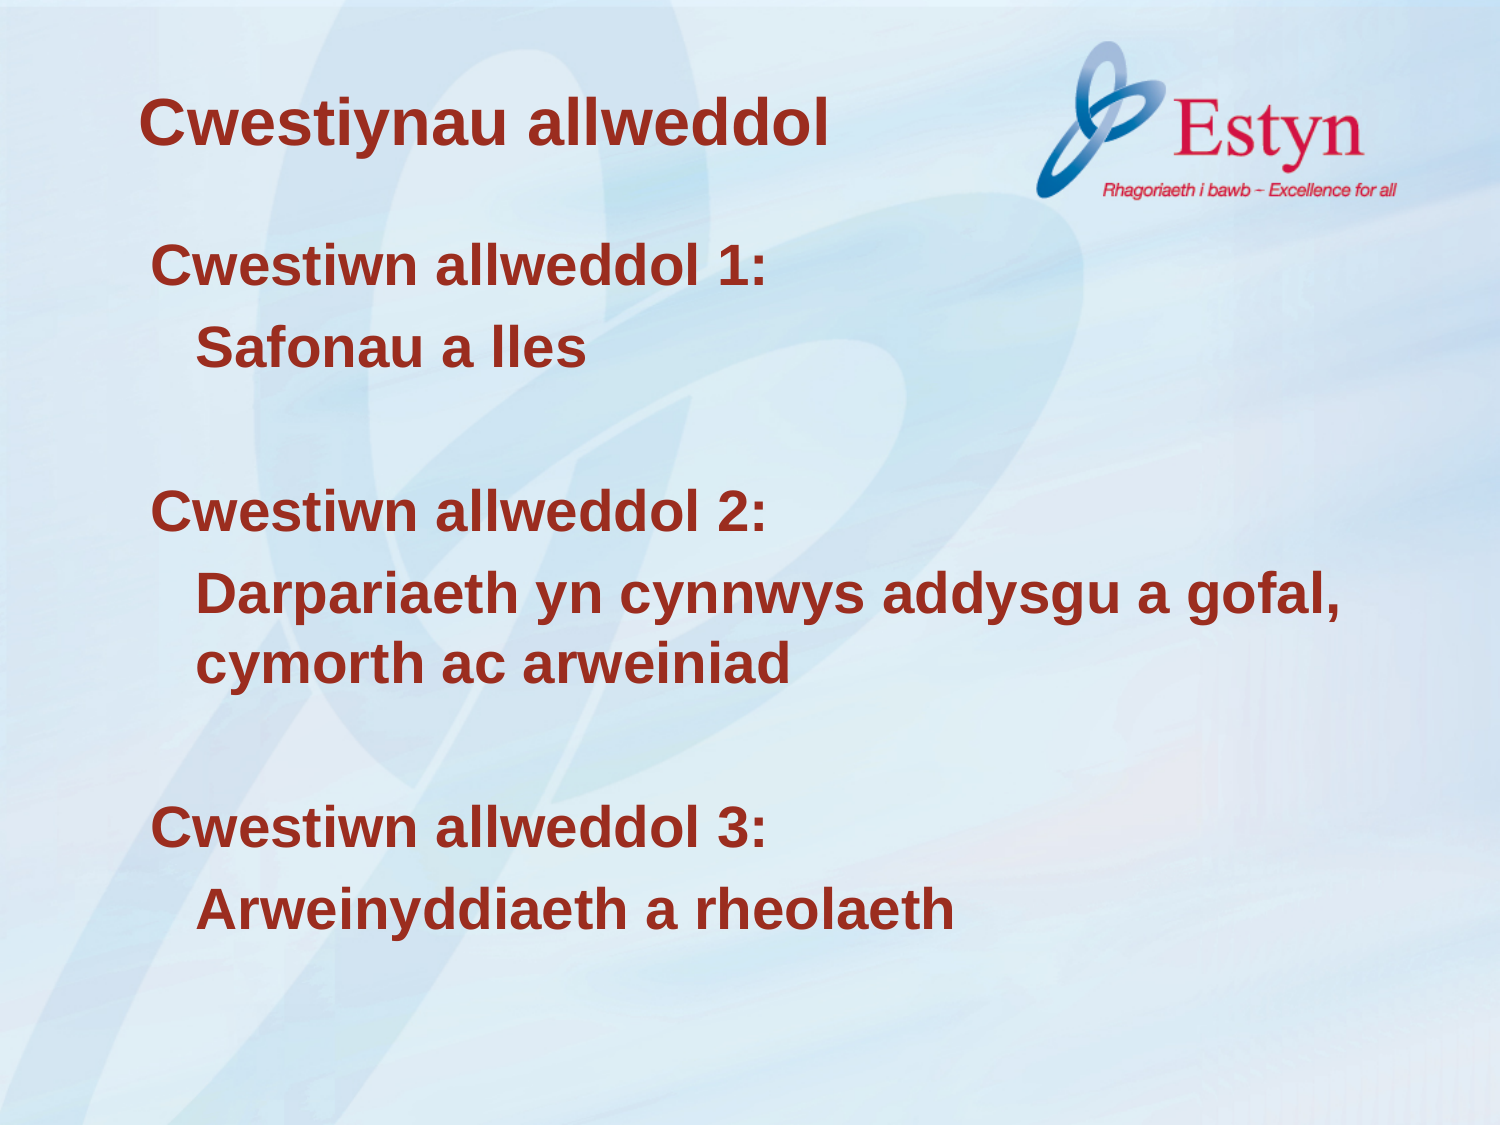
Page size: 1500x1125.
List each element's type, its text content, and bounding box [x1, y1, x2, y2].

list Cwestiwn allweddol 1: Safonau a lles Cwestiwn allweddol 2: Darpariaeth yn cynnwys addysgu a gofal, cymorth ac arweiniad Cwestiwn allweddol 3: Arweinyddiaeth a rheolaeth [135, 219, 1447, 990]
picture [0, 0, 1500, 1125]
title Cwestiynau allweddol [123, 136, 1199, 244]
